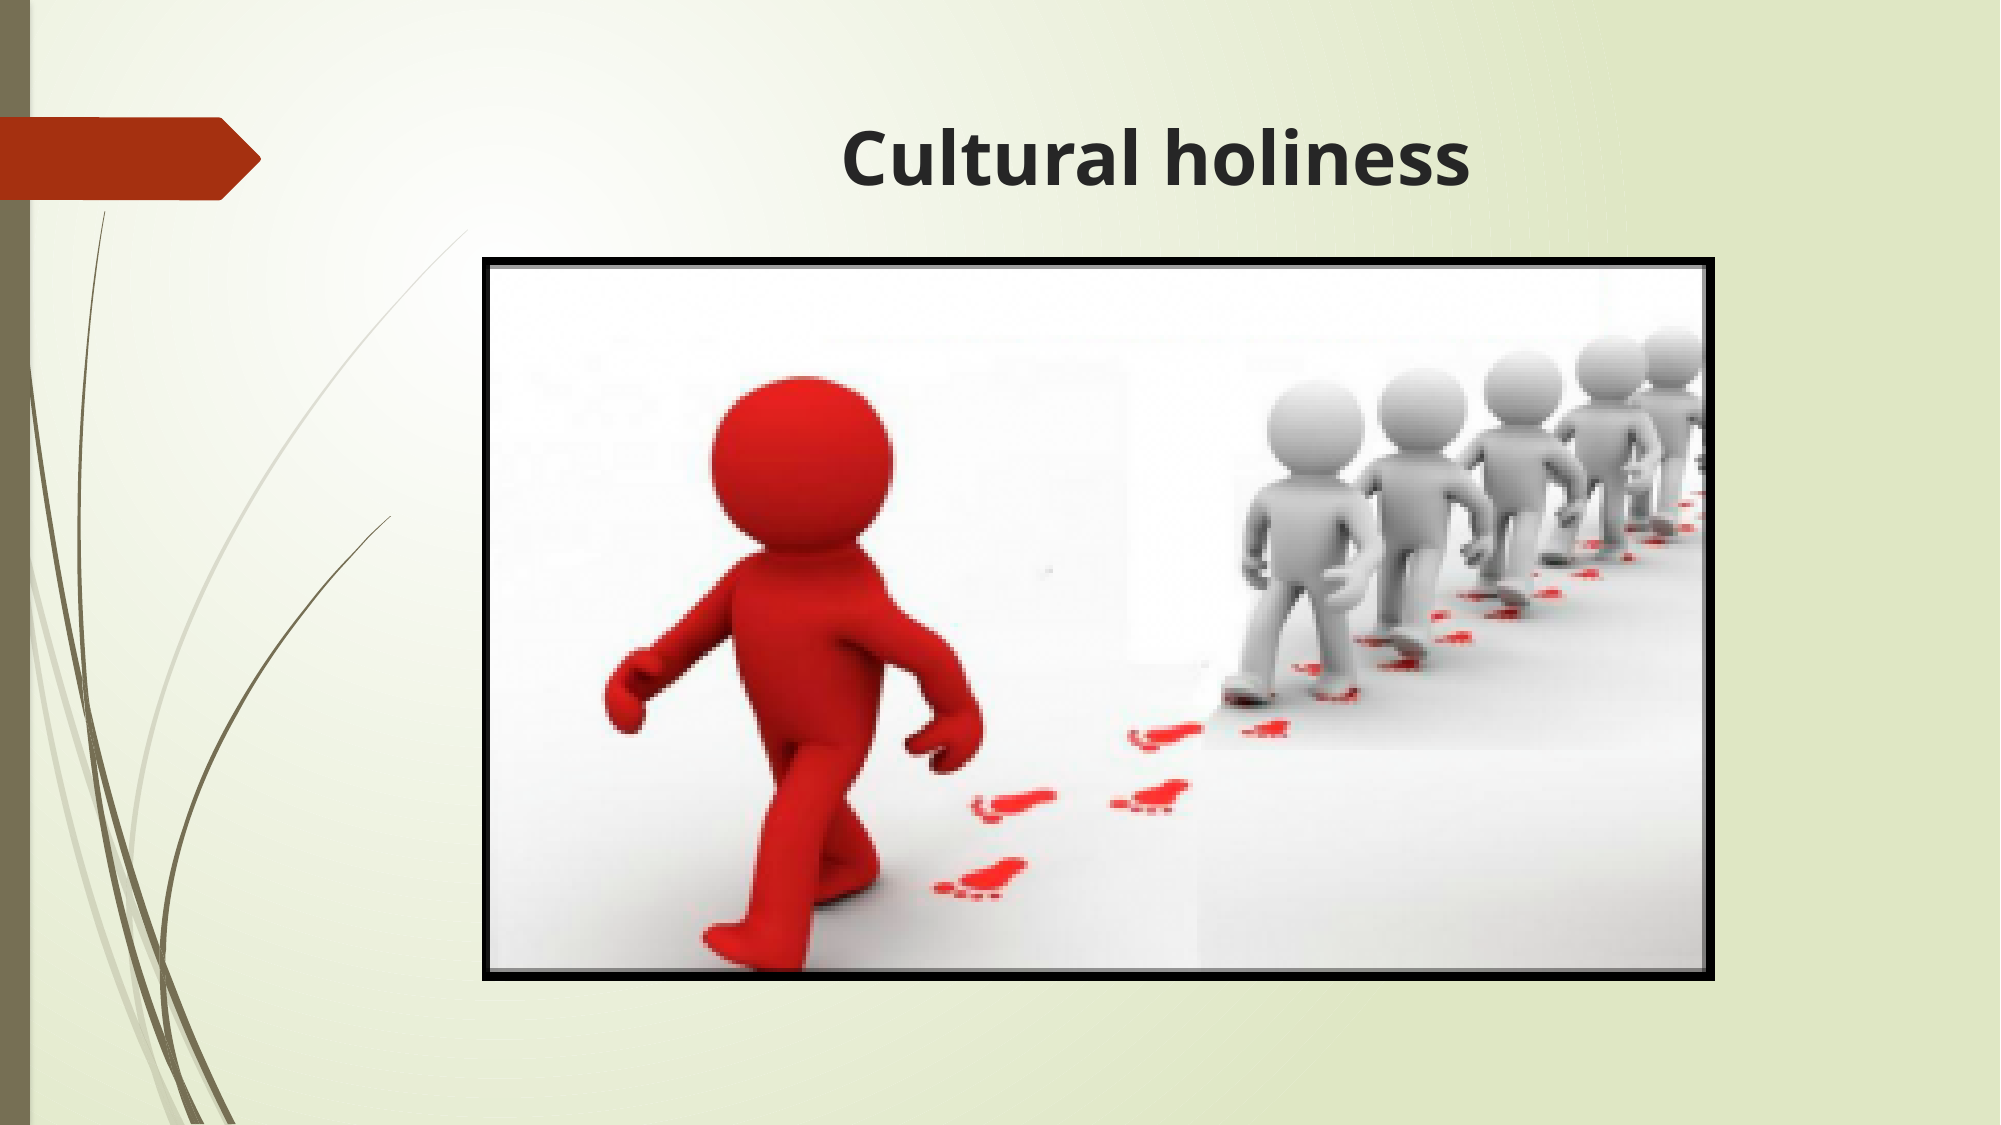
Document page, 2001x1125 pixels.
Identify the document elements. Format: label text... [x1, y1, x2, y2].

picture [482, 257, 1715, 981]
title Cultural holiness [425, 102, 1888, 313]
